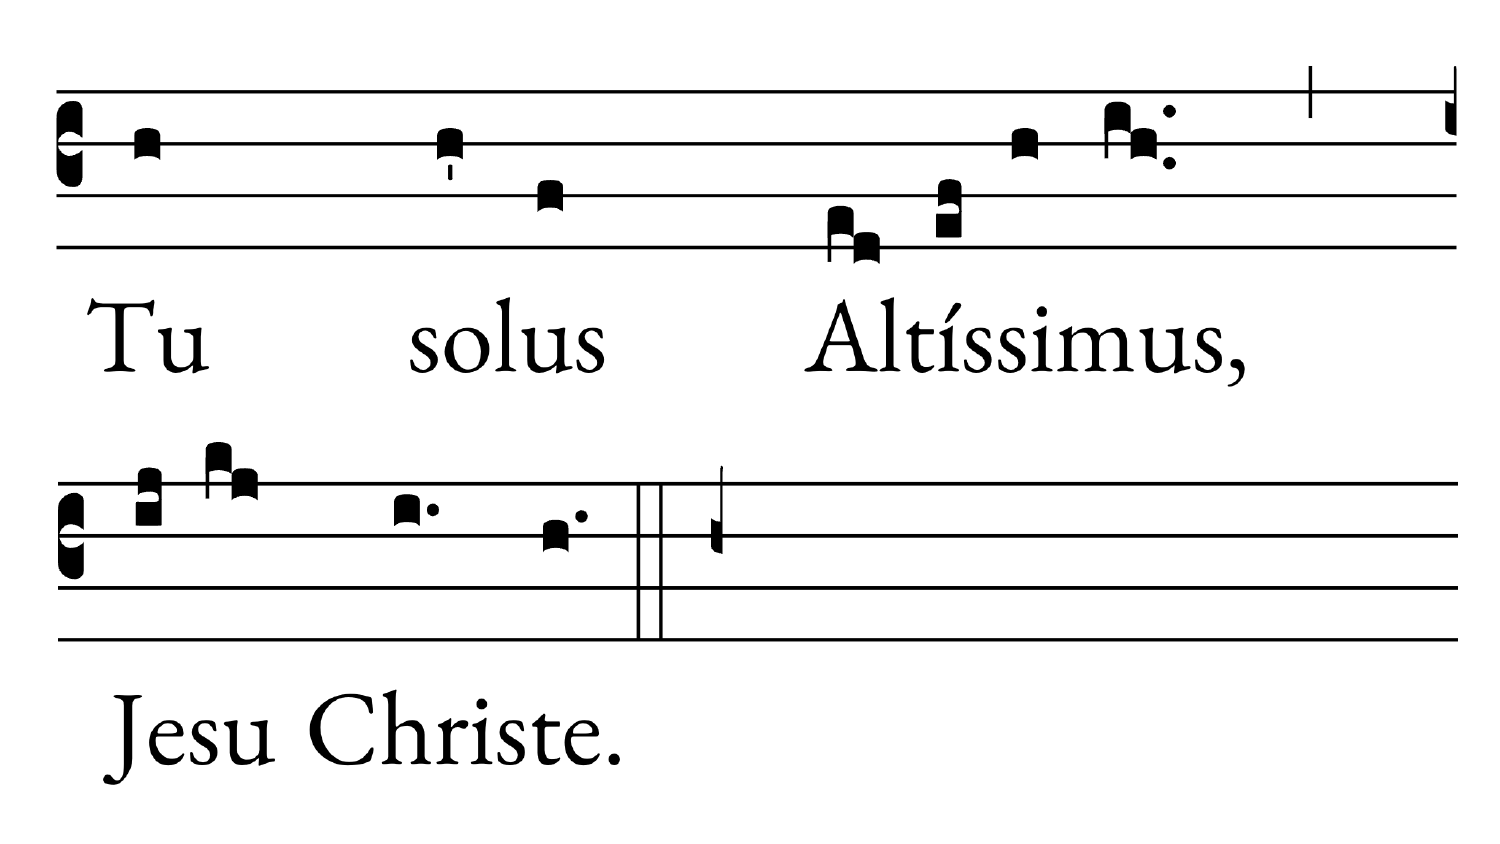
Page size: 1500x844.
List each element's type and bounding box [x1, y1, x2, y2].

picture [24, 425, 1476, 803]
picture [24, 45, 1476, 423]
